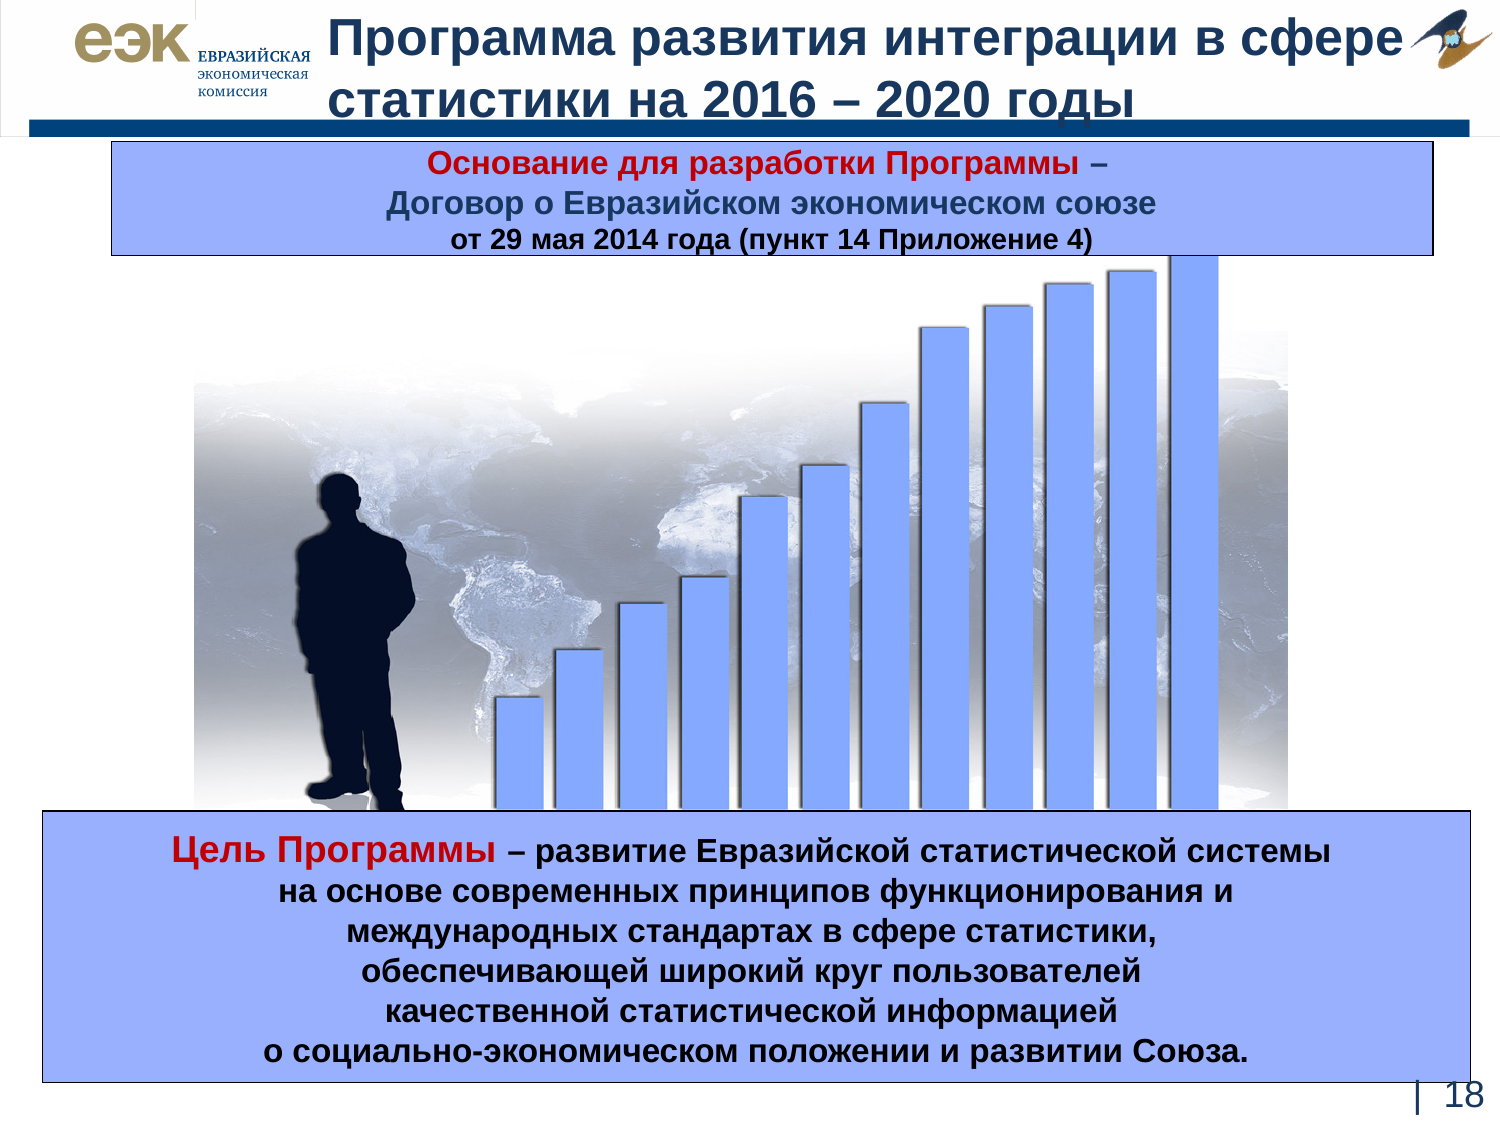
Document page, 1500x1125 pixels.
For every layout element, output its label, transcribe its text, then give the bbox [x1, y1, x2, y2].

text_box Цель Программы – развитие Евразийской статистической системы на основе современных принципов функционирования и международных стандартах в сфере статистики, обеспечивающей широкий круг пользователей качественной статистической информацией о социально-экономическом положении и развитии Союза. [42, 811, 1471, 1083]
picture [194, 198, 1288, 978]
picture [1404, 3, 1500, 75]
text_box Программа развития интеграции в сфере статистики на 2016 – 2020 годы [312, 0, 1453, 136]
slide_number | 18 [1363, 1062, 1500, 1125]
text_box Основание для разработки Программы – Договор о Евразийском экономическом союзе от 29 мая 2014 года (пункт 14 Приложение 4) [111, 141, 1433, 256]
